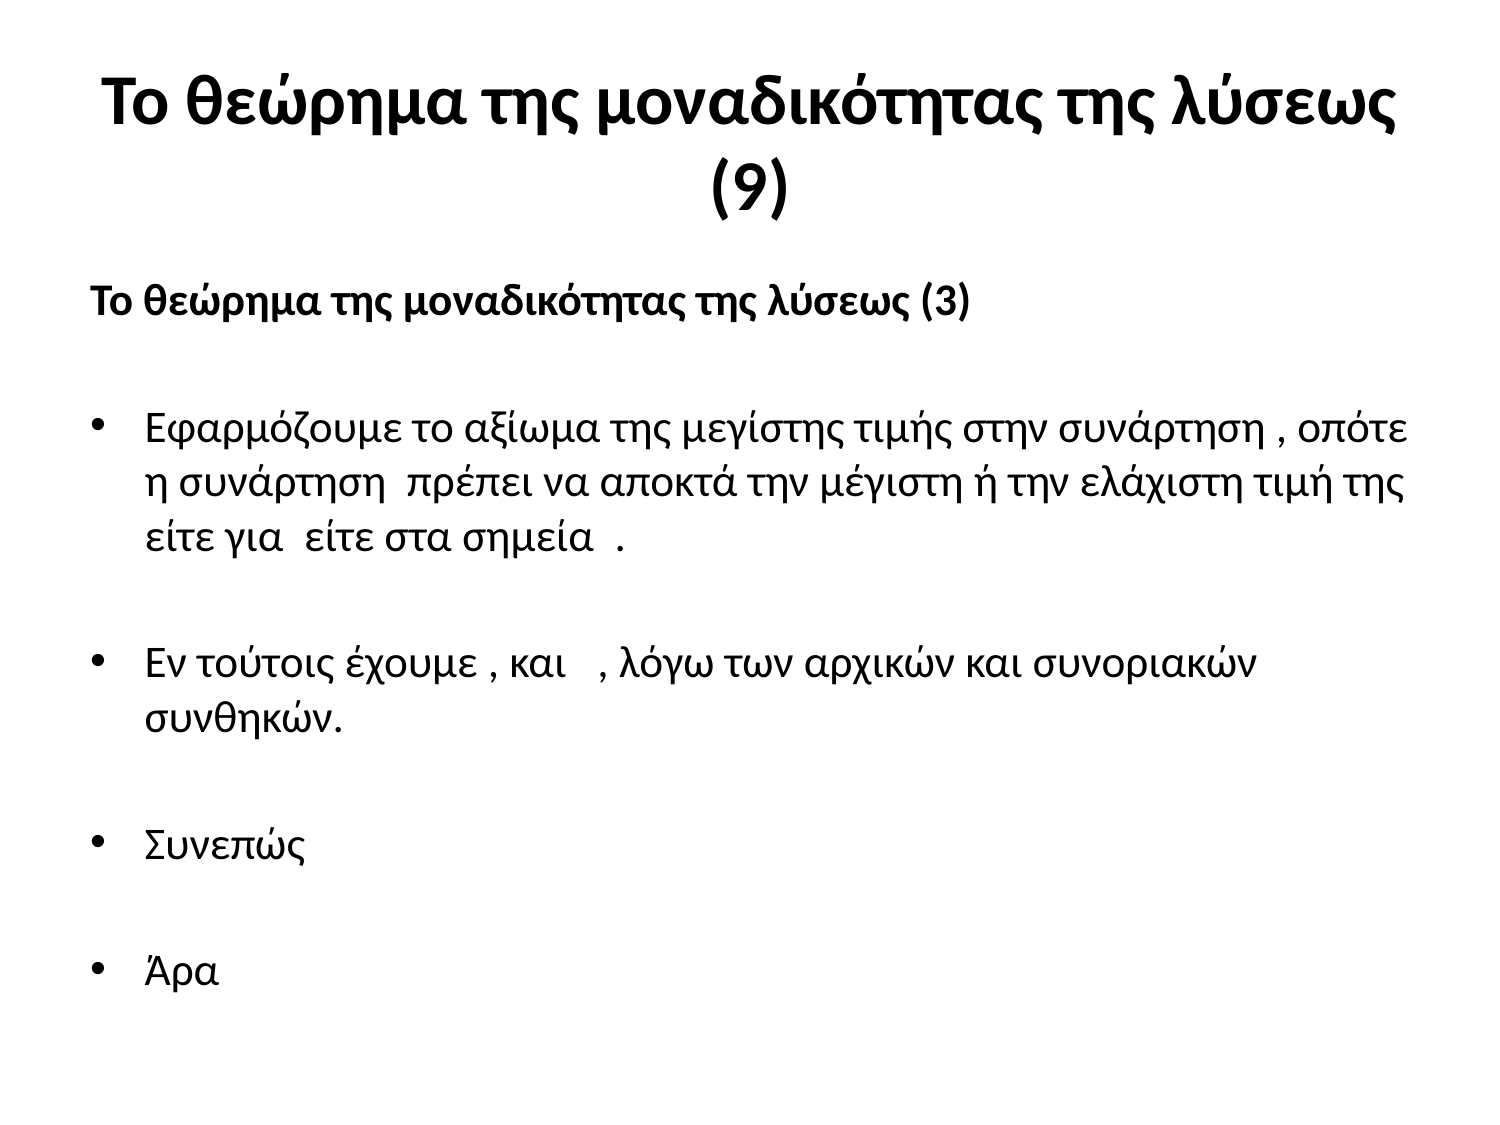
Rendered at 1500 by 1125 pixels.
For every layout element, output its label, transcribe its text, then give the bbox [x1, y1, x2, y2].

title Το θεώρημα της μοναδικότητας της λύσεως (9) [75, 45, 1425, 233]
